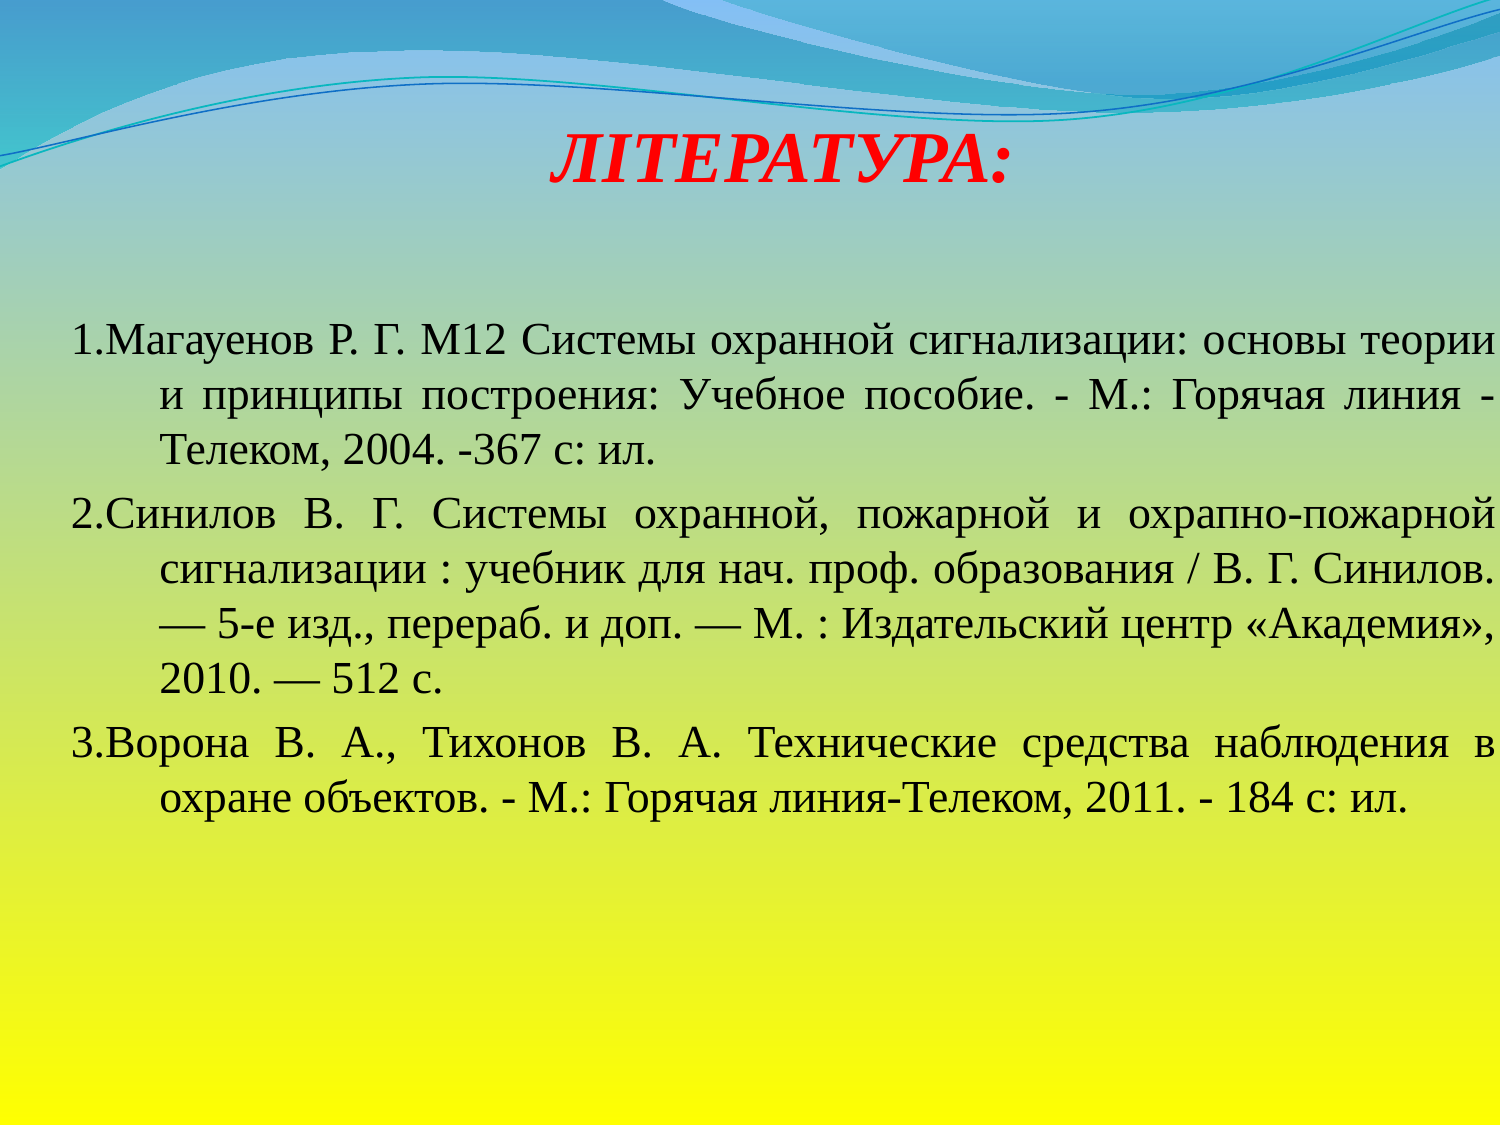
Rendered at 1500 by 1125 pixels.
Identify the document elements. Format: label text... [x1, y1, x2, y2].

subtitle ЛІТЕРАТУРА: 1.Магауенов Р. Г. М12 Системы охранной сигнализации: основы теории и принципы построения: Учебное пособие. - М.: Горячая линия -Телеком, 2004. -367 с: ил. 2.Синилов В. Г. Системы охранной, пожарной и охрапно-пожарной сигнализации : учебник для нач. проф. образования / В. Г. Синилов. — 5-е изд., перераб. и доп. — М. : Издательский центр «Академия», 2010. — 512 с. 3.Ворона В. А., Тихонов В. А. Технические средства наблюдения в охране объектов. - М.: Горячая линия-Телеком, 2011. - 184 с: ил. [70, 0, 1500, 1125]
